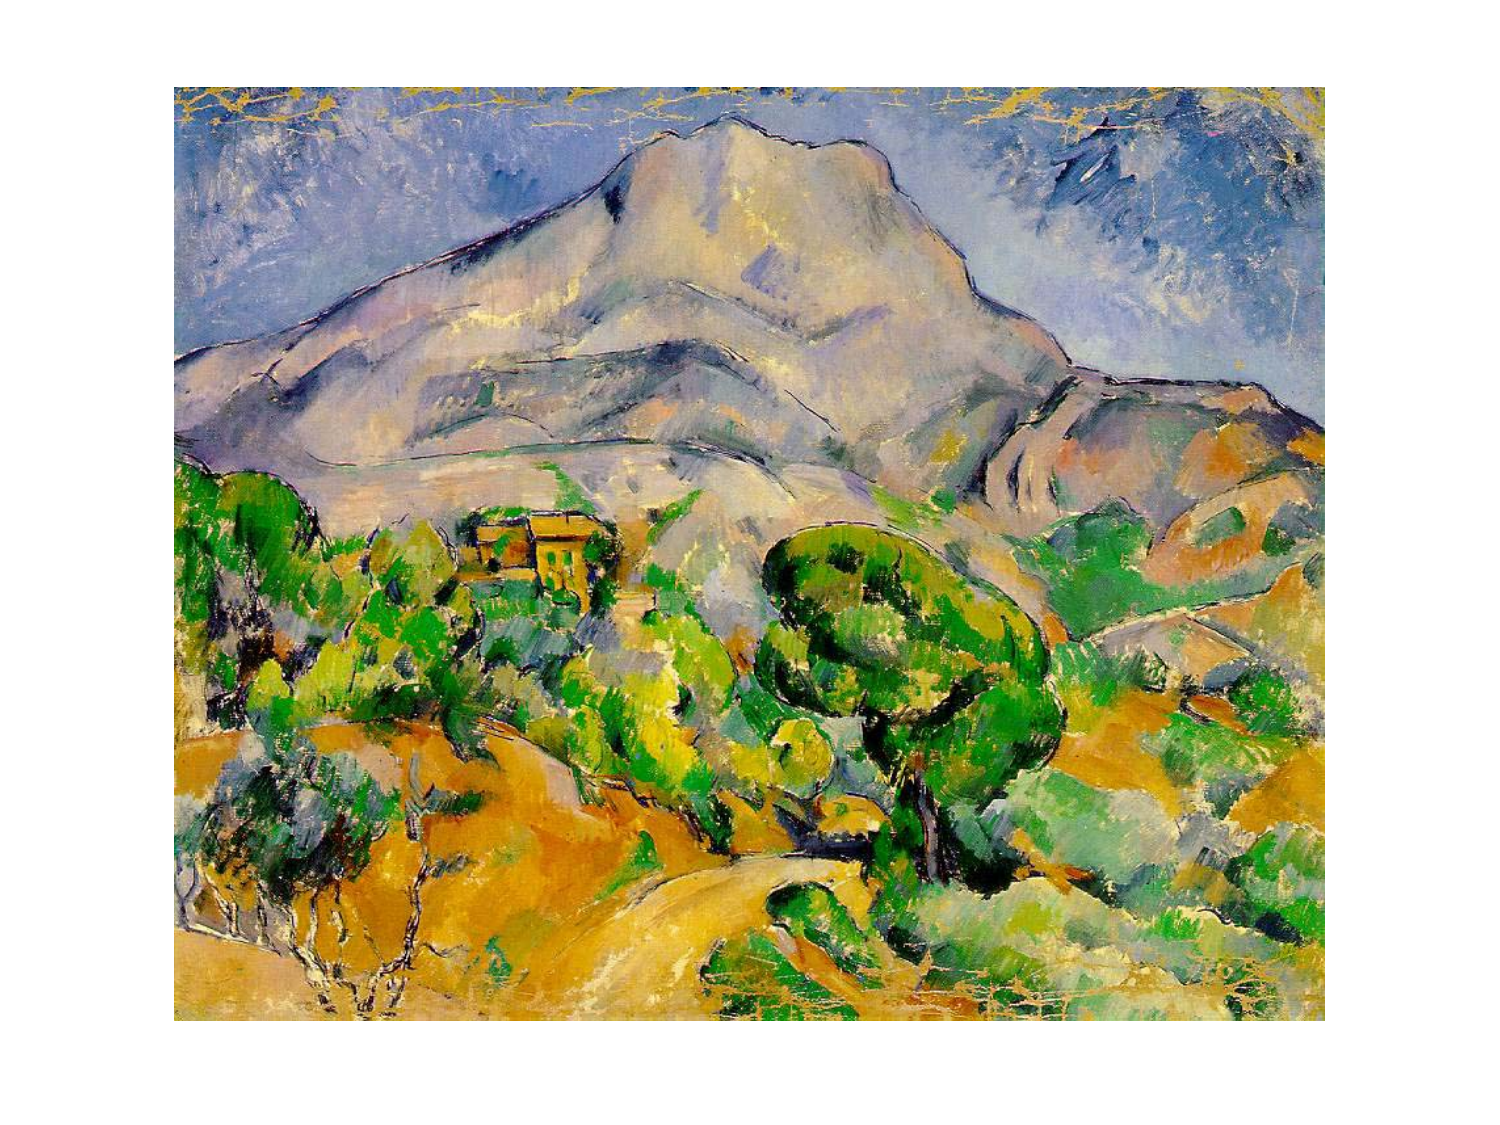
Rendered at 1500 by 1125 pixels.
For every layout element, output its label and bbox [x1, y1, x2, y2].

picture [174, 87, 1326, 1021]
